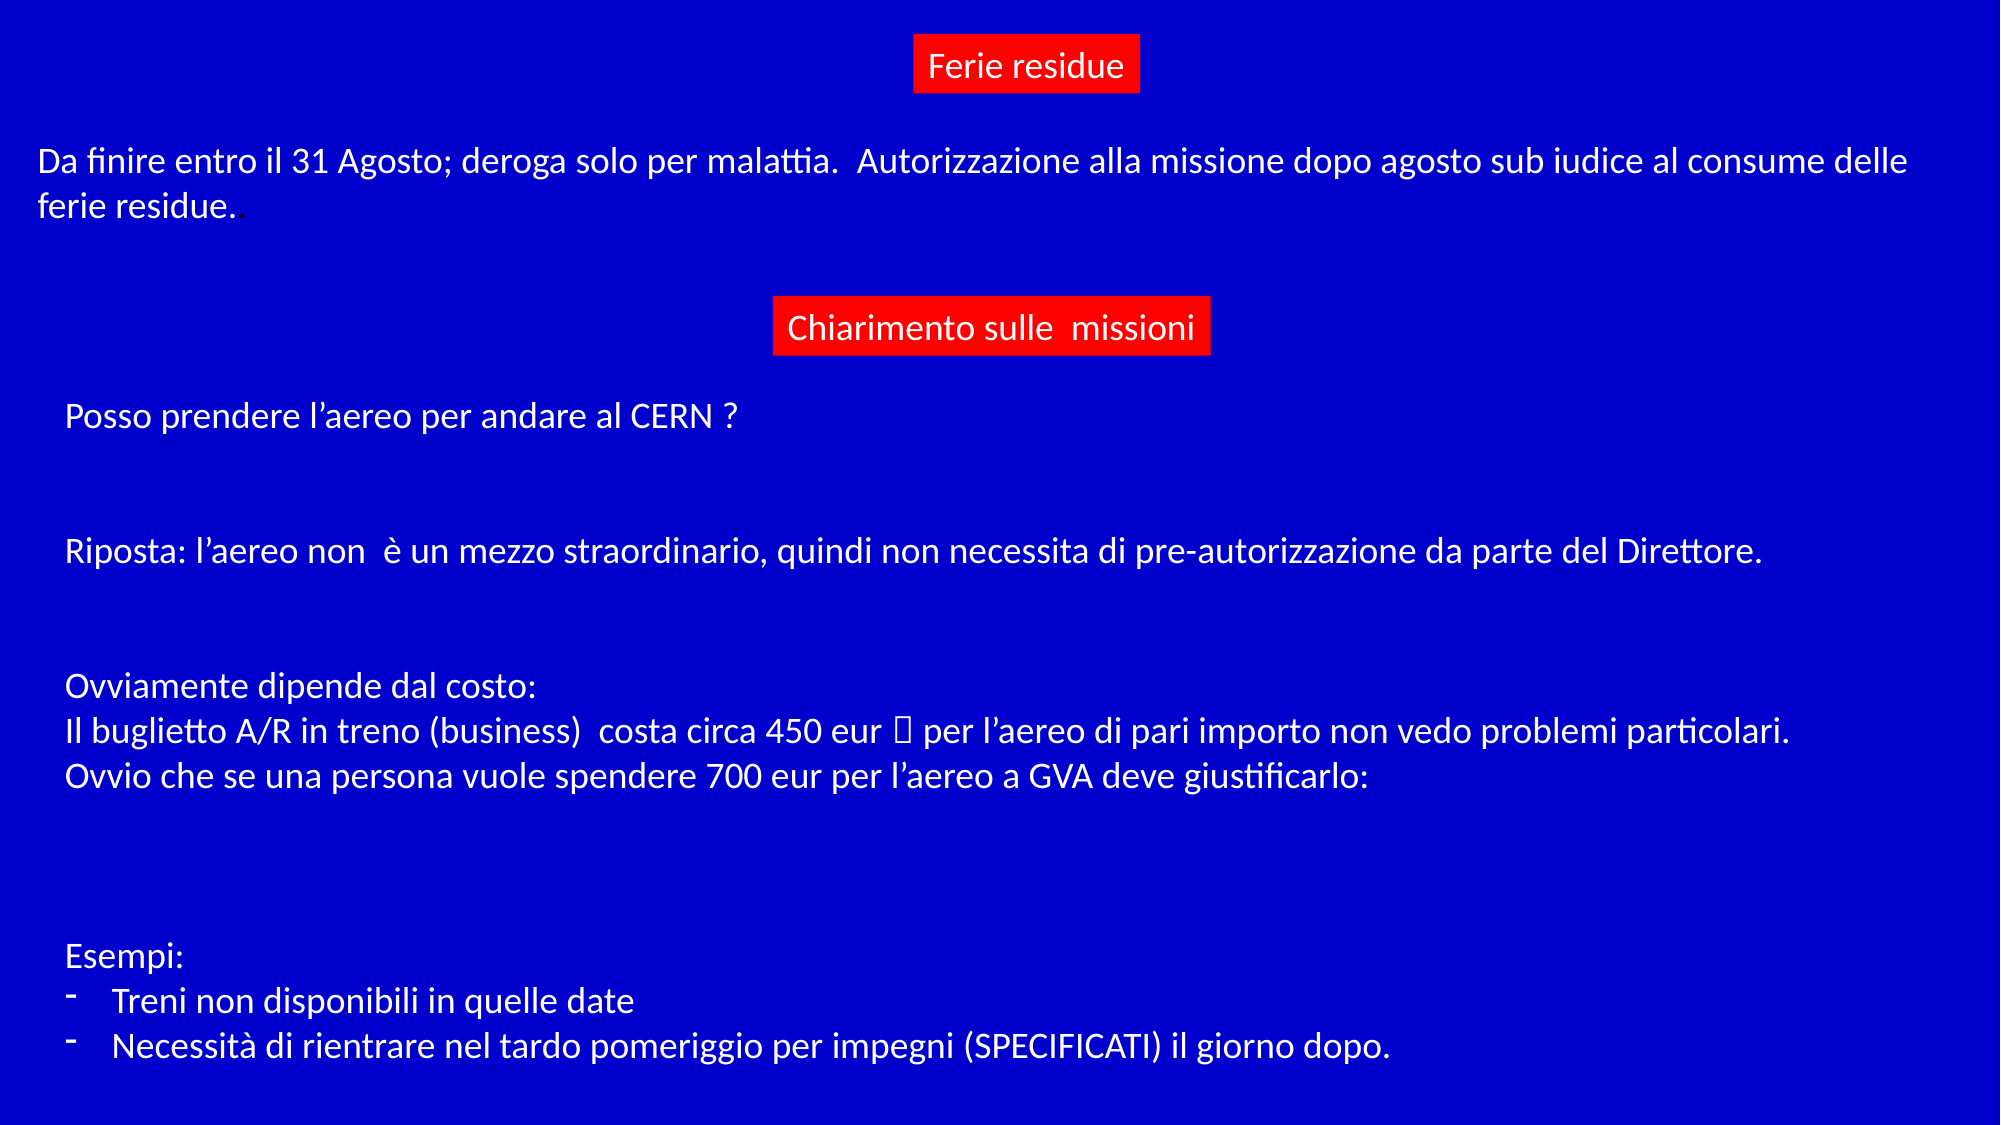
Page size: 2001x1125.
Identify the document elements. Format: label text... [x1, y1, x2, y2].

text_box [31, 0, 1920, 104]
text_box Chiarimento sulle missioni [772, 295, 1211, 356]
text_box Ferie residue [913, 33, 1141, 94]
text_box Posso prendere l’aereo per andare al CERN ? Riposta: l’aereo non è un mezzo straordinario, quindi non necessita di pre-autorizzazione da parte del Direttore. Ovviamente dipende dal costo: Il buglietto A/R in treno (business) costa circa 450 eur  per l’aereo di pari importo non vedo problemi particolari. Ovvio che se una persona vuole spendere 700 eur per l’aereo a GVA deve giustificarlo: Esempi: Treni non disponibili in quelle date Necessità di rientrare nel tardo pomeriggio per impegni (SPECIFICATI) il giorno dopo. [50, 383, 1807, 1074]
text_box Da finire entro il 31 Agosto; deroga solo per malattia. Autorizzazione alla missione dopo agosto sub iudice al consume delle ferie residue.. [14, 129, 1926, 234]
